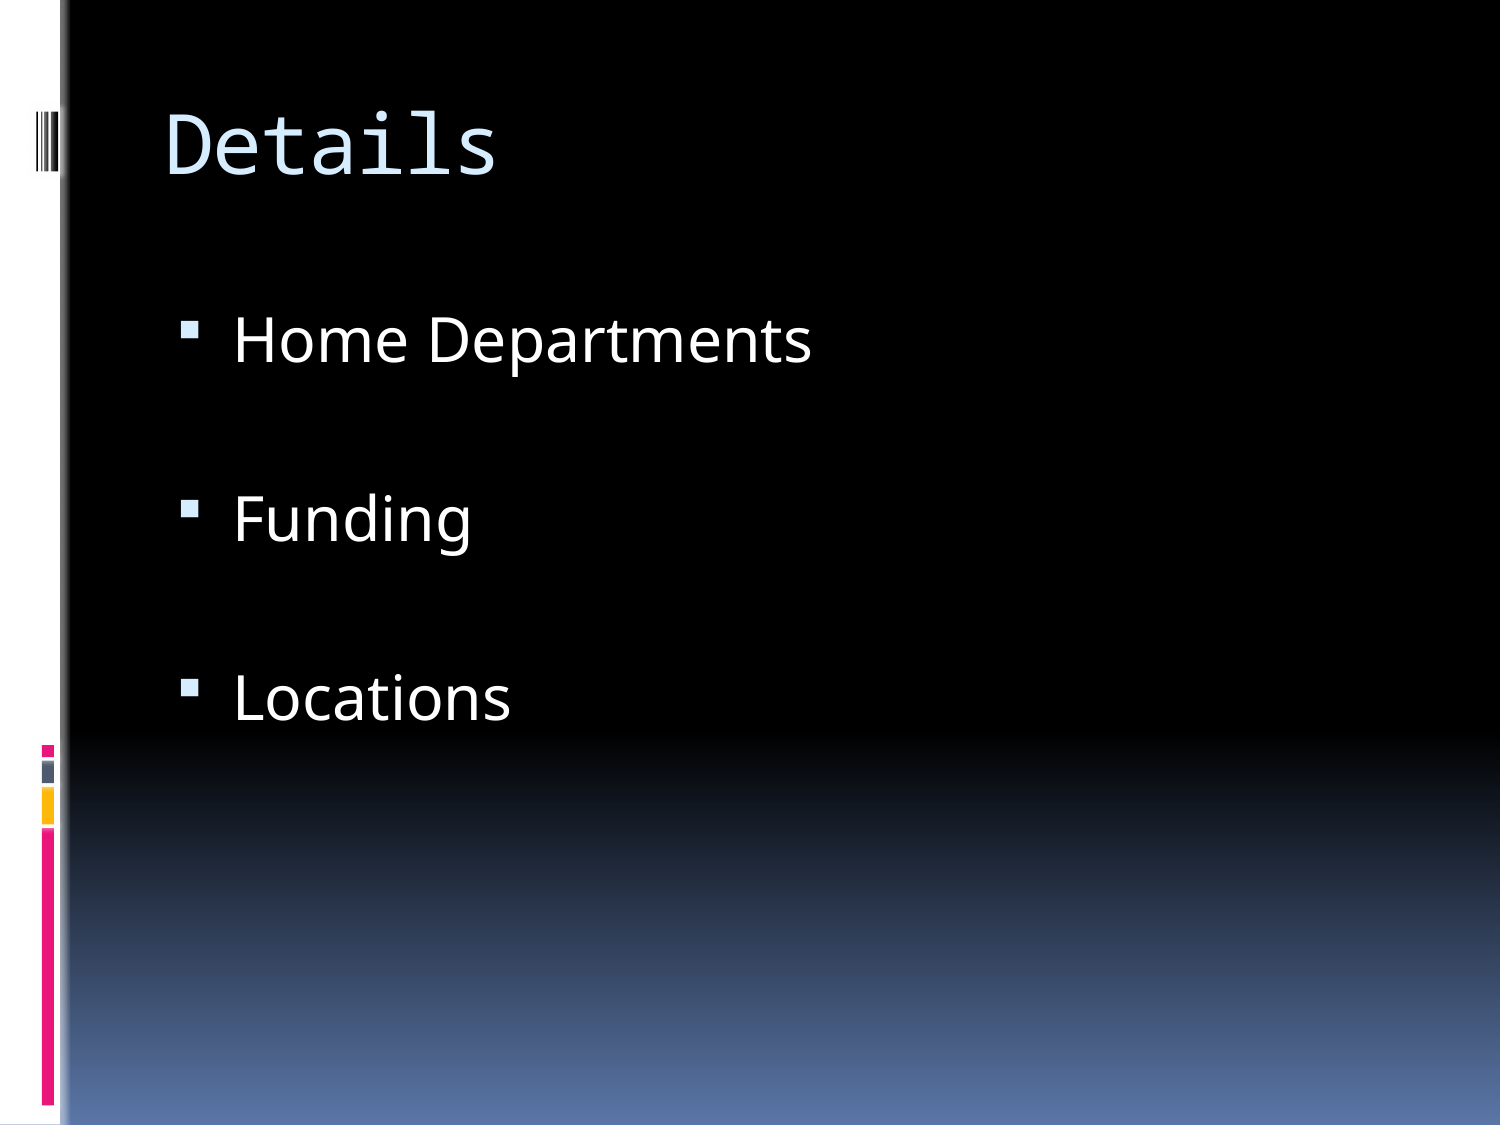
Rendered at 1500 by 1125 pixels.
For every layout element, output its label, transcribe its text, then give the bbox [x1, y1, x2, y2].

list Home Departments Funding Locations [150, 292, 1425, 1043]
title Details [150, 83, 1425, 234]
